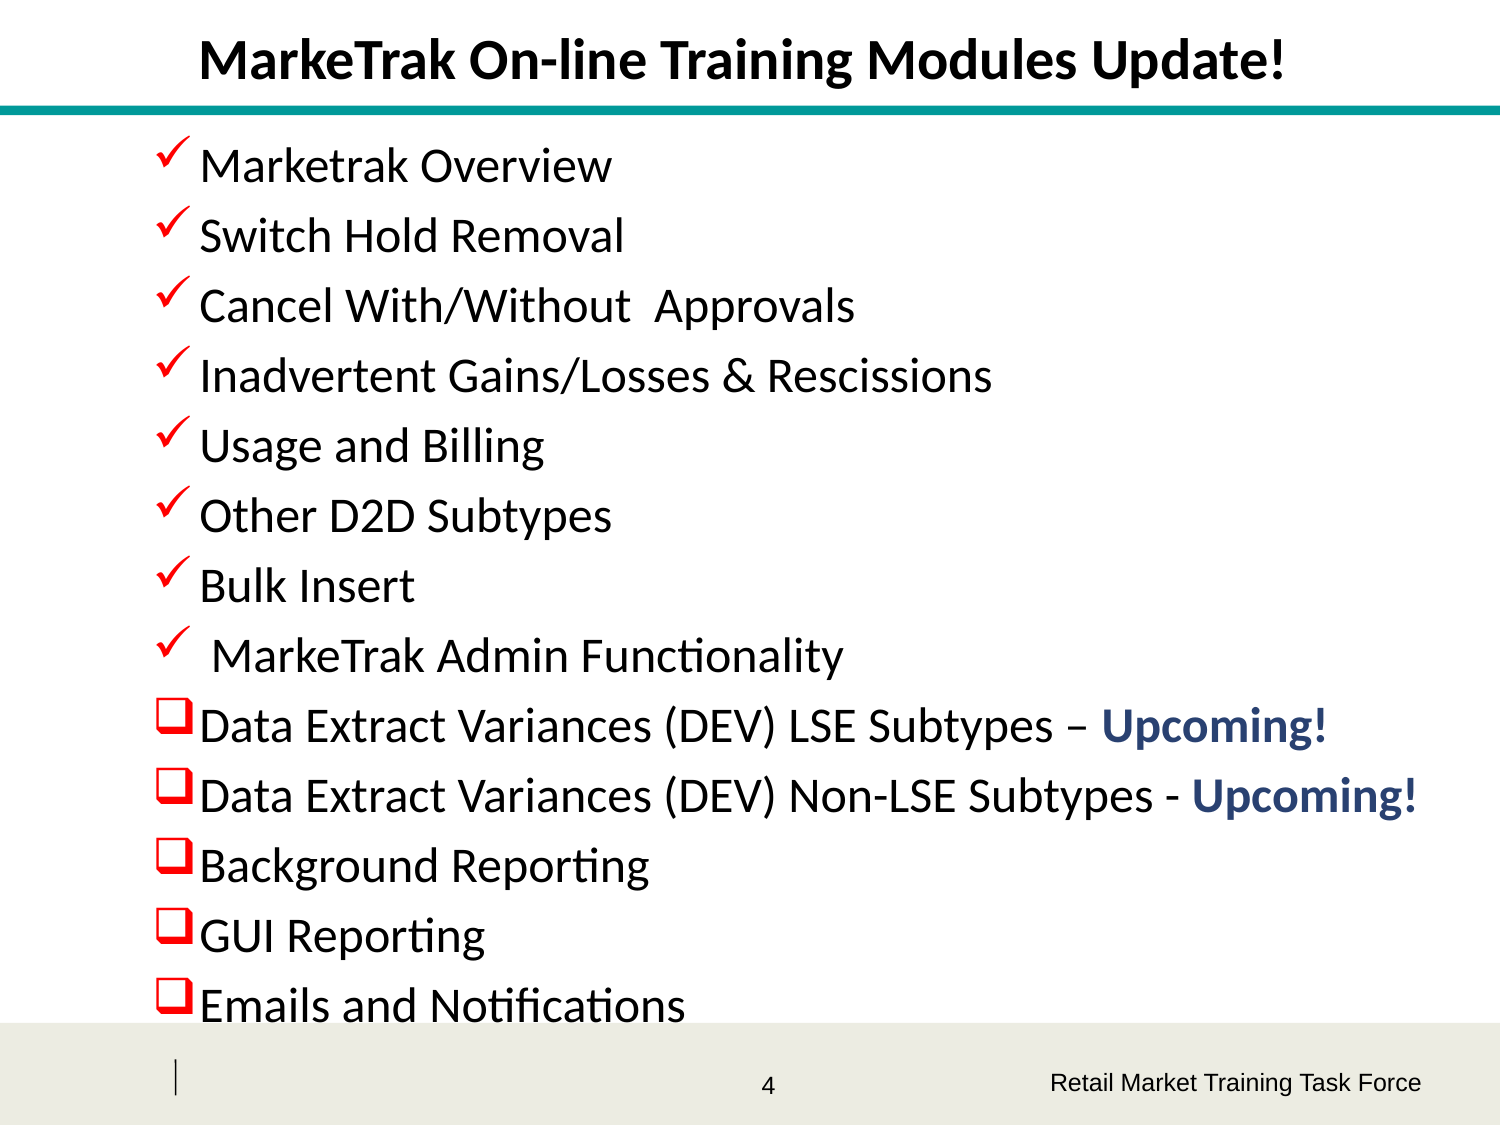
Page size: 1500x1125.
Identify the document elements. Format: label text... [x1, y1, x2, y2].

footer Retail Market Training Task Force [1024, 1059, 1438, 1125]
list Marketrak Overview Switch Hold Removal Cancel With/Without Approvals Inadvertent Gains/Losses & Rescissions Usage and Billing Other D2D Subtypes Bulk Insert MarkeTrak Admin Functionality Data Extract Variances (DEV) LSE Subtypes – Upcoming! Data Extract Variances (DEV) Non-LSE Subtypes - Upcoming! Background Reporting GUI Reporting Emails and Notifications [62, 124, 1463, 1051]
title MarkeTrak On-line Training Modules Update! [0, 0, 1500, 113]
